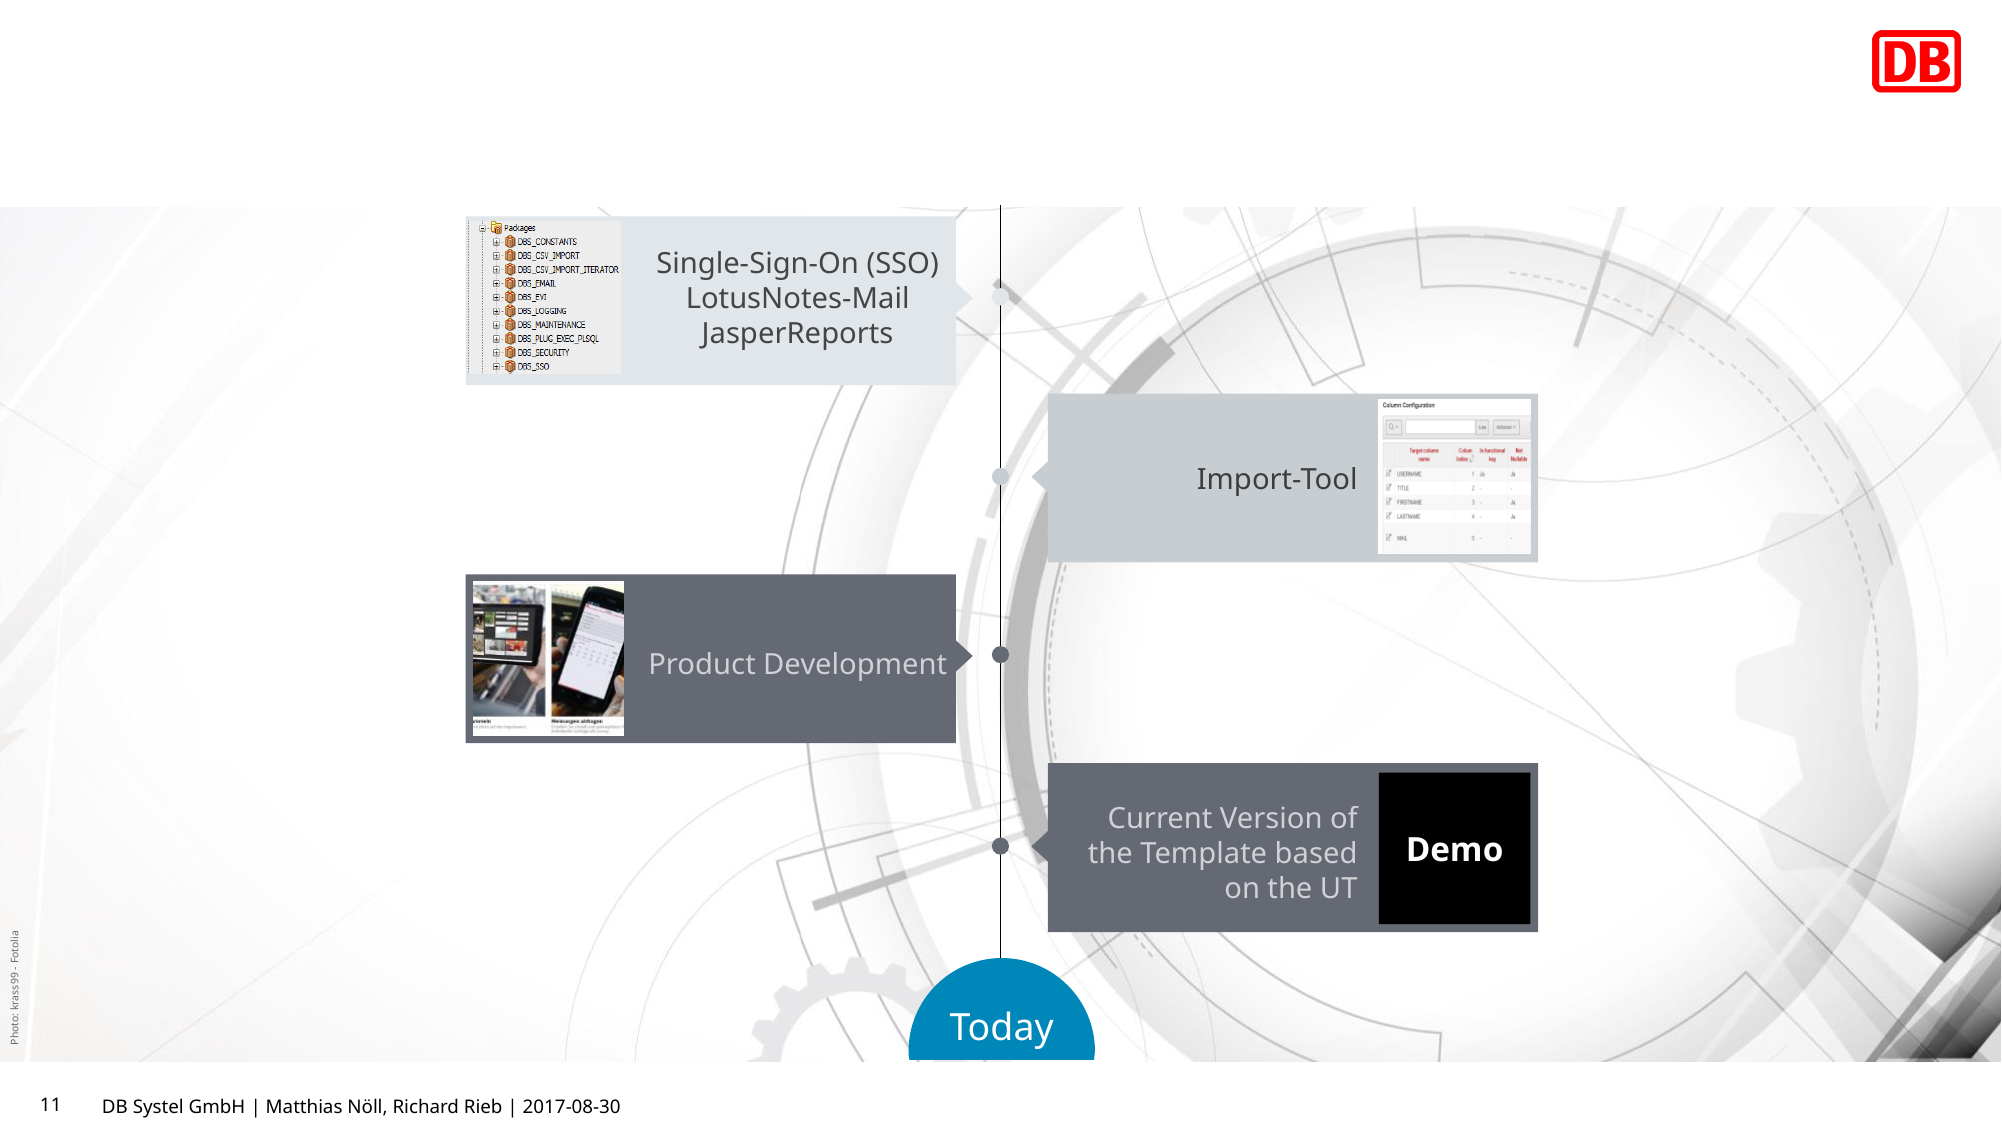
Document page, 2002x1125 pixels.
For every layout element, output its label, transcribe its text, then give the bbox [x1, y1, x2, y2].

text_box Current Version of the Template based on the UT [1055, 775, 1358, 929]
text_box Product Development [646, 586, 950, 740]
text_box Demo [1377, 771, 1532, 926]
slide_number 11 [40, 1097, 99, 1114]
picture [1001, 207, 2001, 1062]
text_box Single-Sign-On (SSO) LotusNotes-Mail JasperReports [646, 219, 950, 374]
picture [1872, 30, 1961, 93]
text_box Today [906, 955, 1098, 1062]
footer DB Systel GmbH | Matthias Nöll, Richard Rieb | 2017-08-30 [101, 1097, 1496, 1114]
picture [0, 207, 1000, 1062]
text_box Import-Tool [1055, 401, 1358, 555]
